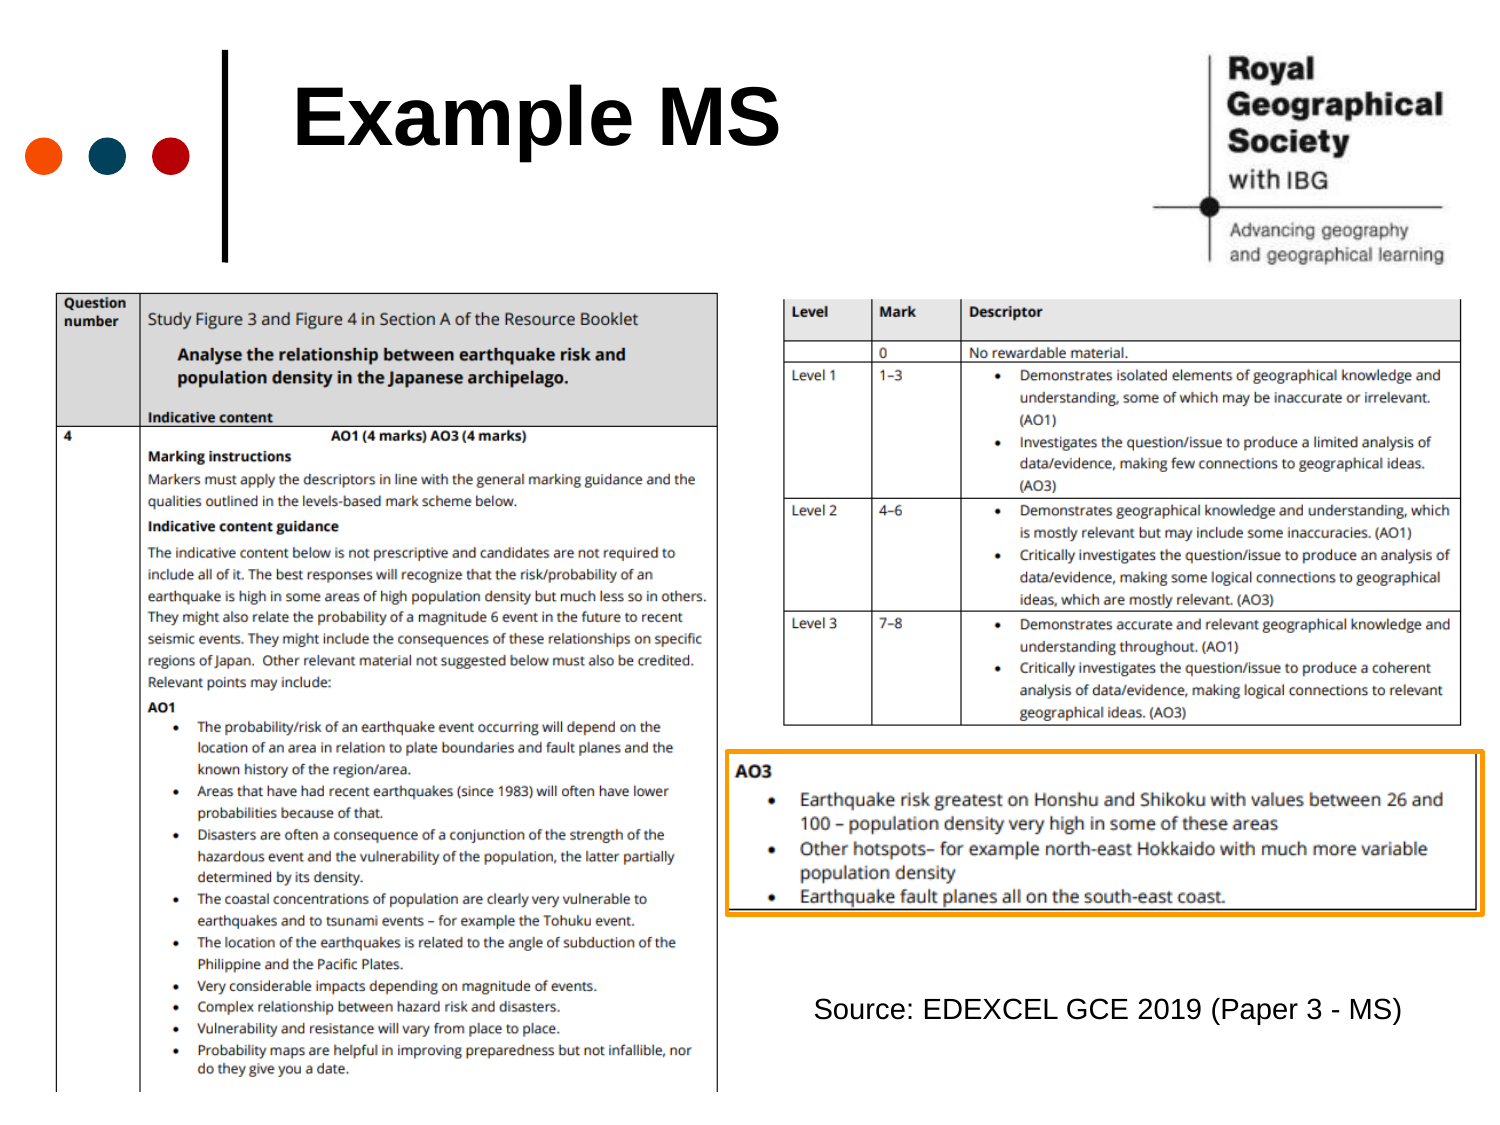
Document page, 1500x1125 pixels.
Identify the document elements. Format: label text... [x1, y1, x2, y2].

picture [41, 278, 1481, 1093]
picture [1151, 51, 1451, 268]
picture [767, 284, 1481, 734]
text_box Source: EDEXCEL GCE 2019 (Paper 3 - MS) [798, 982, 1418, 1033]
text_box Example MS [277, 54, 1105, 192]
